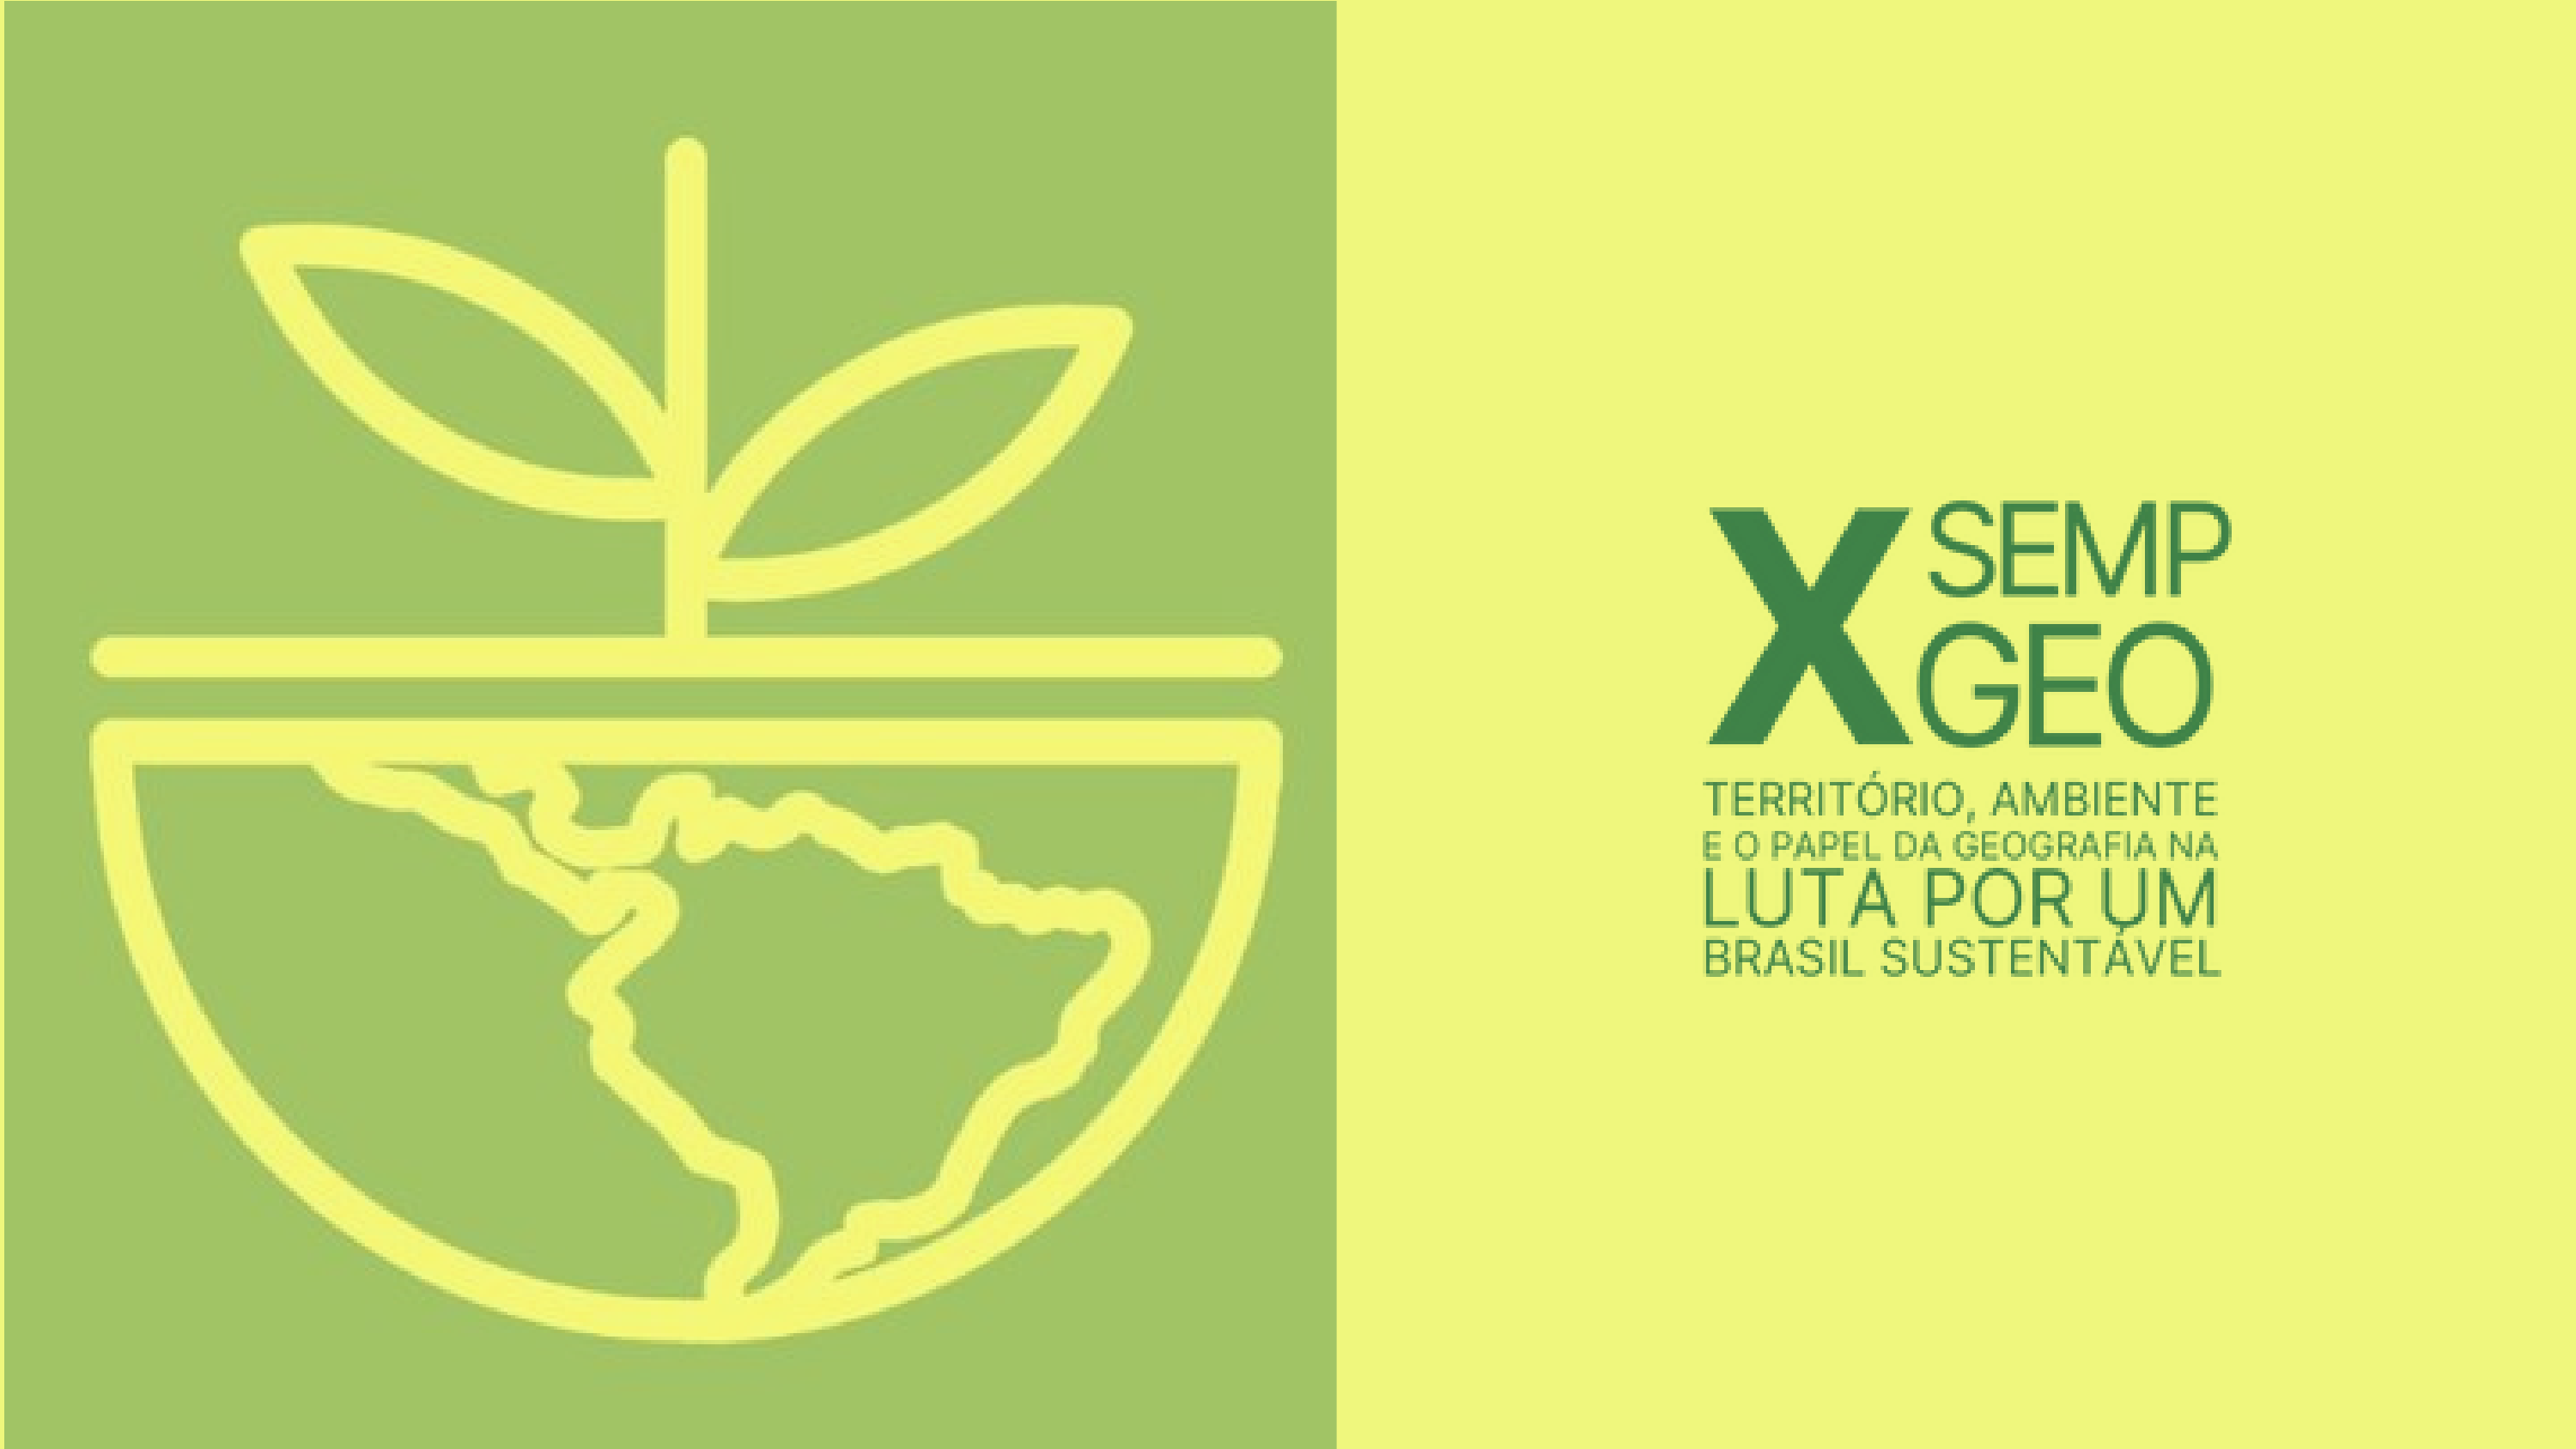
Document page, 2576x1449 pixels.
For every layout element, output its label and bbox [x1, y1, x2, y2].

text_box [1685, 429, 2265, 1019]
text_box [4, 1, 1337, 1449]
